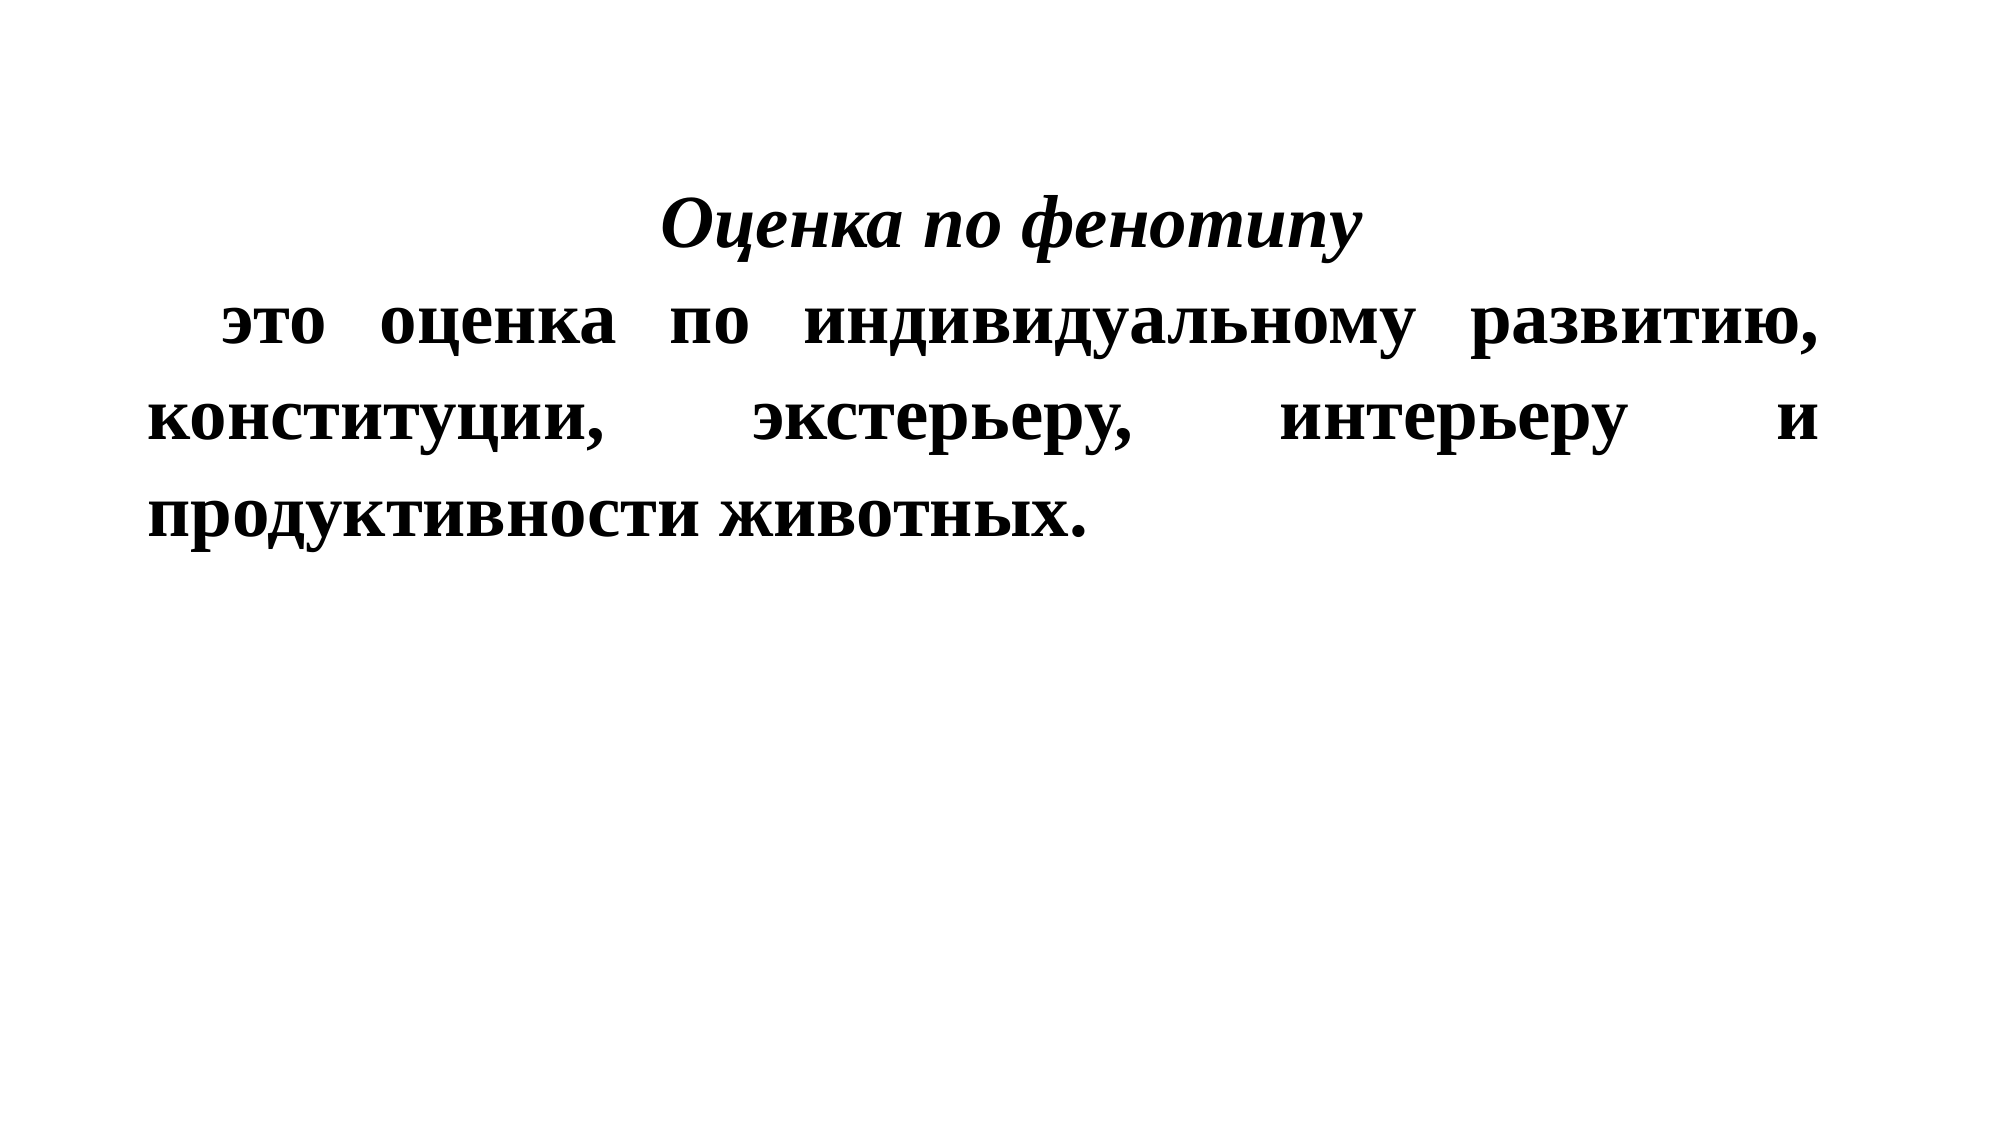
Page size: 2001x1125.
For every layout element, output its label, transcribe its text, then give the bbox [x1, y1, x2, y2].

text_box Оценка по фенотипу это оценка по индивидуальному развитию, конституции, экстерьеру, интерьеру и продуктивности животных. [132, 158, 1836, 559]
